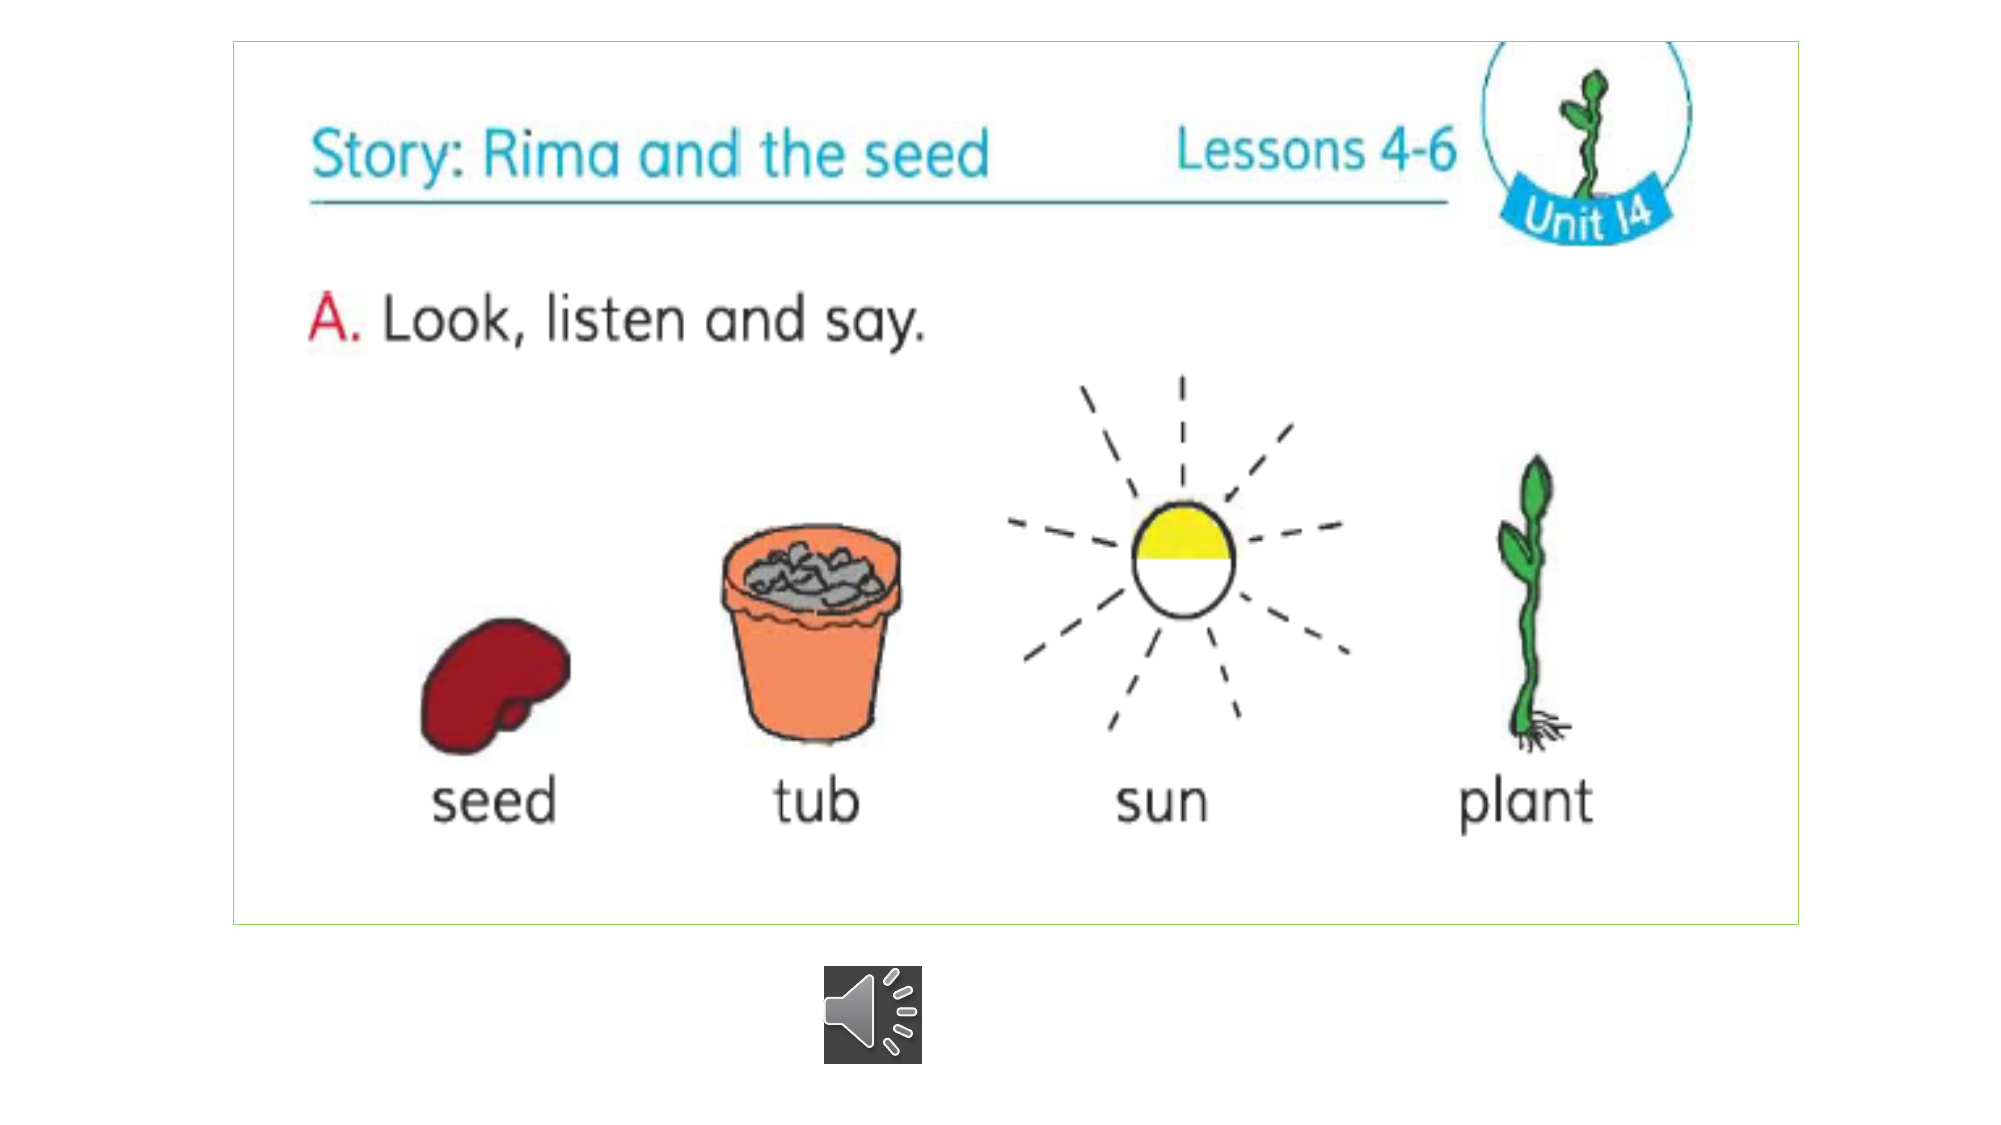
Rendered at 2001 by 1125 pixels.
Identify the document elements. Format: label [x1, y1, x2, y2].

picture [233, 41, 1799, 925]
picture [823, 964, 924, 1065]
